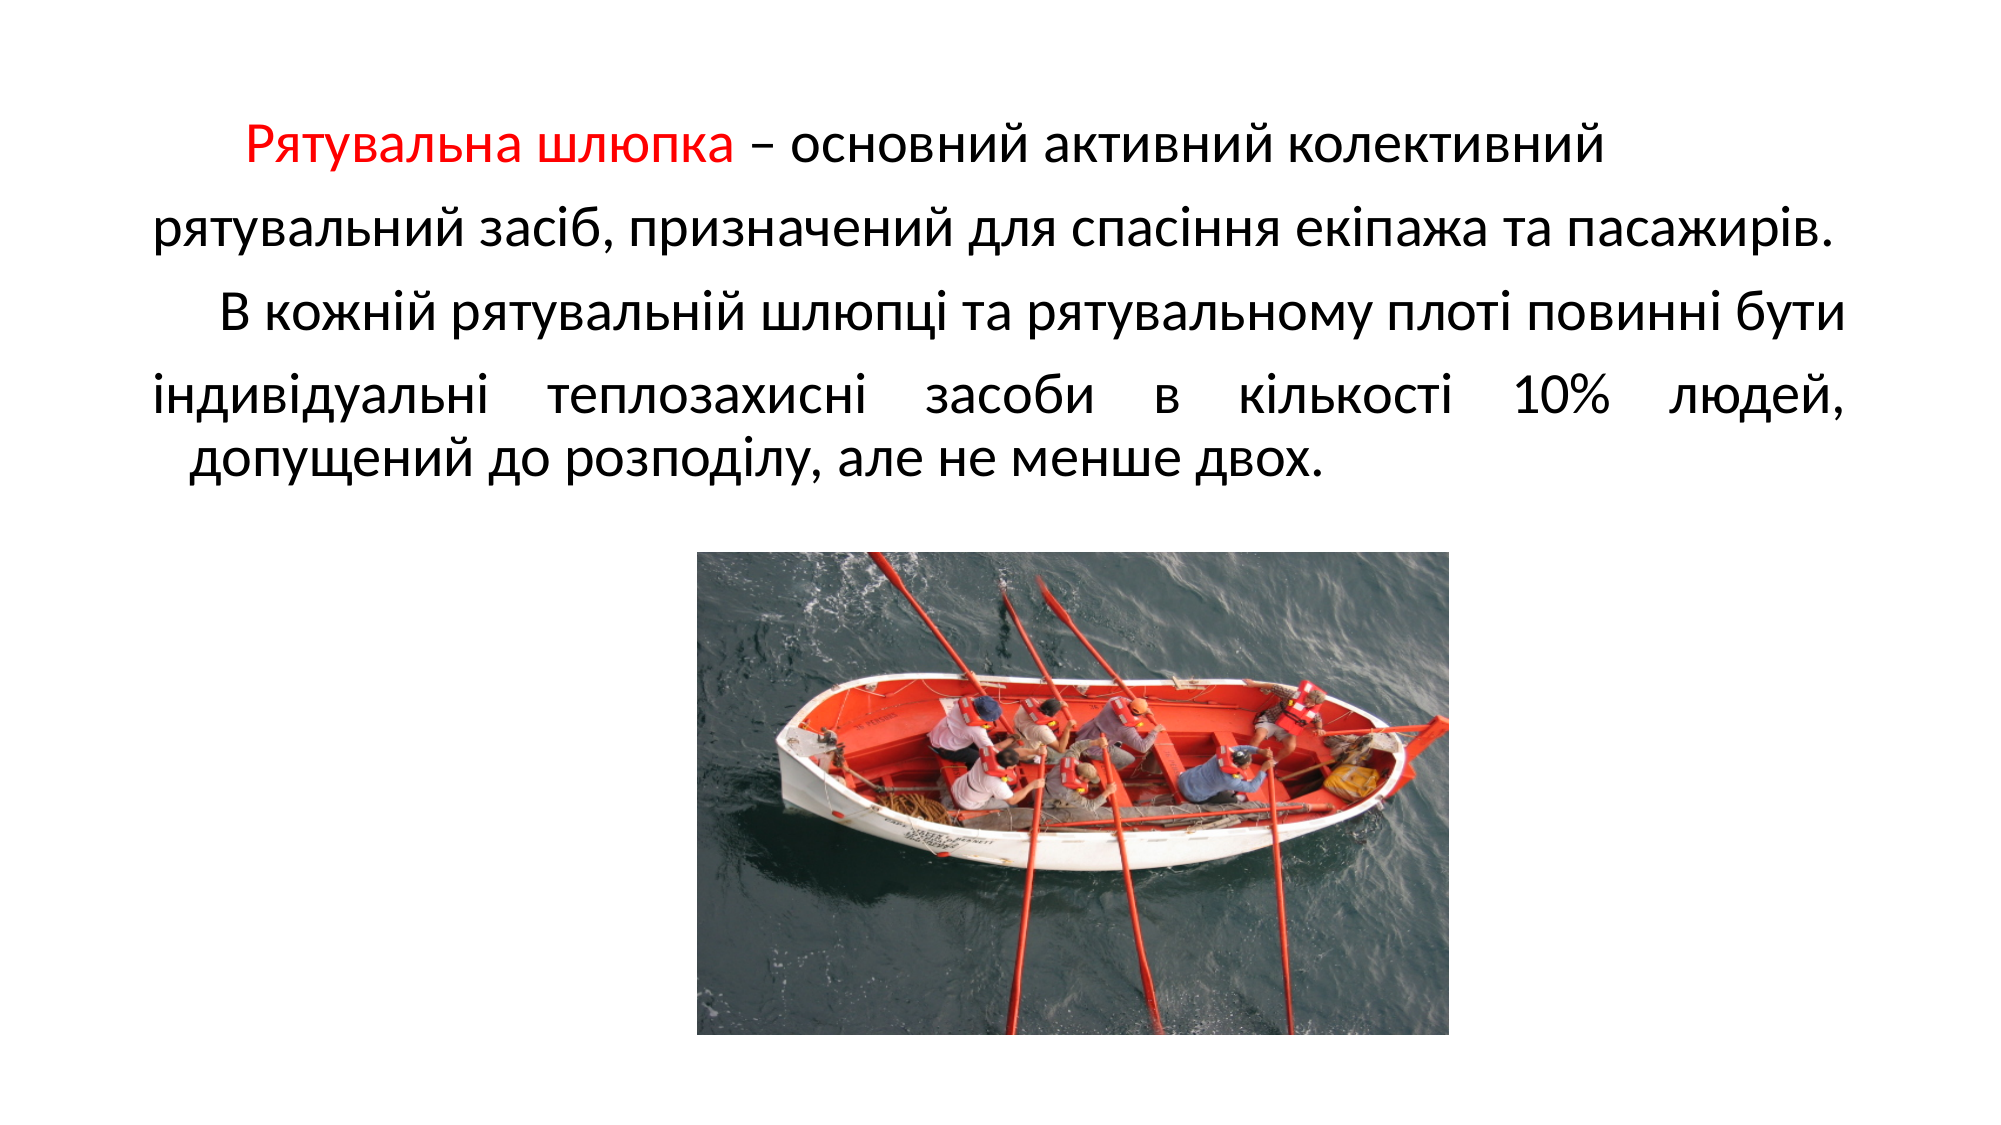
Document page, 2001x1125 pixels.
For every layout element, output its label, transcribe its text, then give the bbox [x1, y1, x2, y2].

list Рятувальна шлюпка – основний активний колективний рятувальний засіб, призначений для спасіння екіпажа та пасажирів. В кожній рятувальній шлюпці та рятувальному плоті повинні бути індивідуальні теплозахисні засоби в кількості 10% людей, допущений до розподілу, але не менше двох. [137, 105, 1863, 1014]
picture [697, 552, 1449, 1035]
